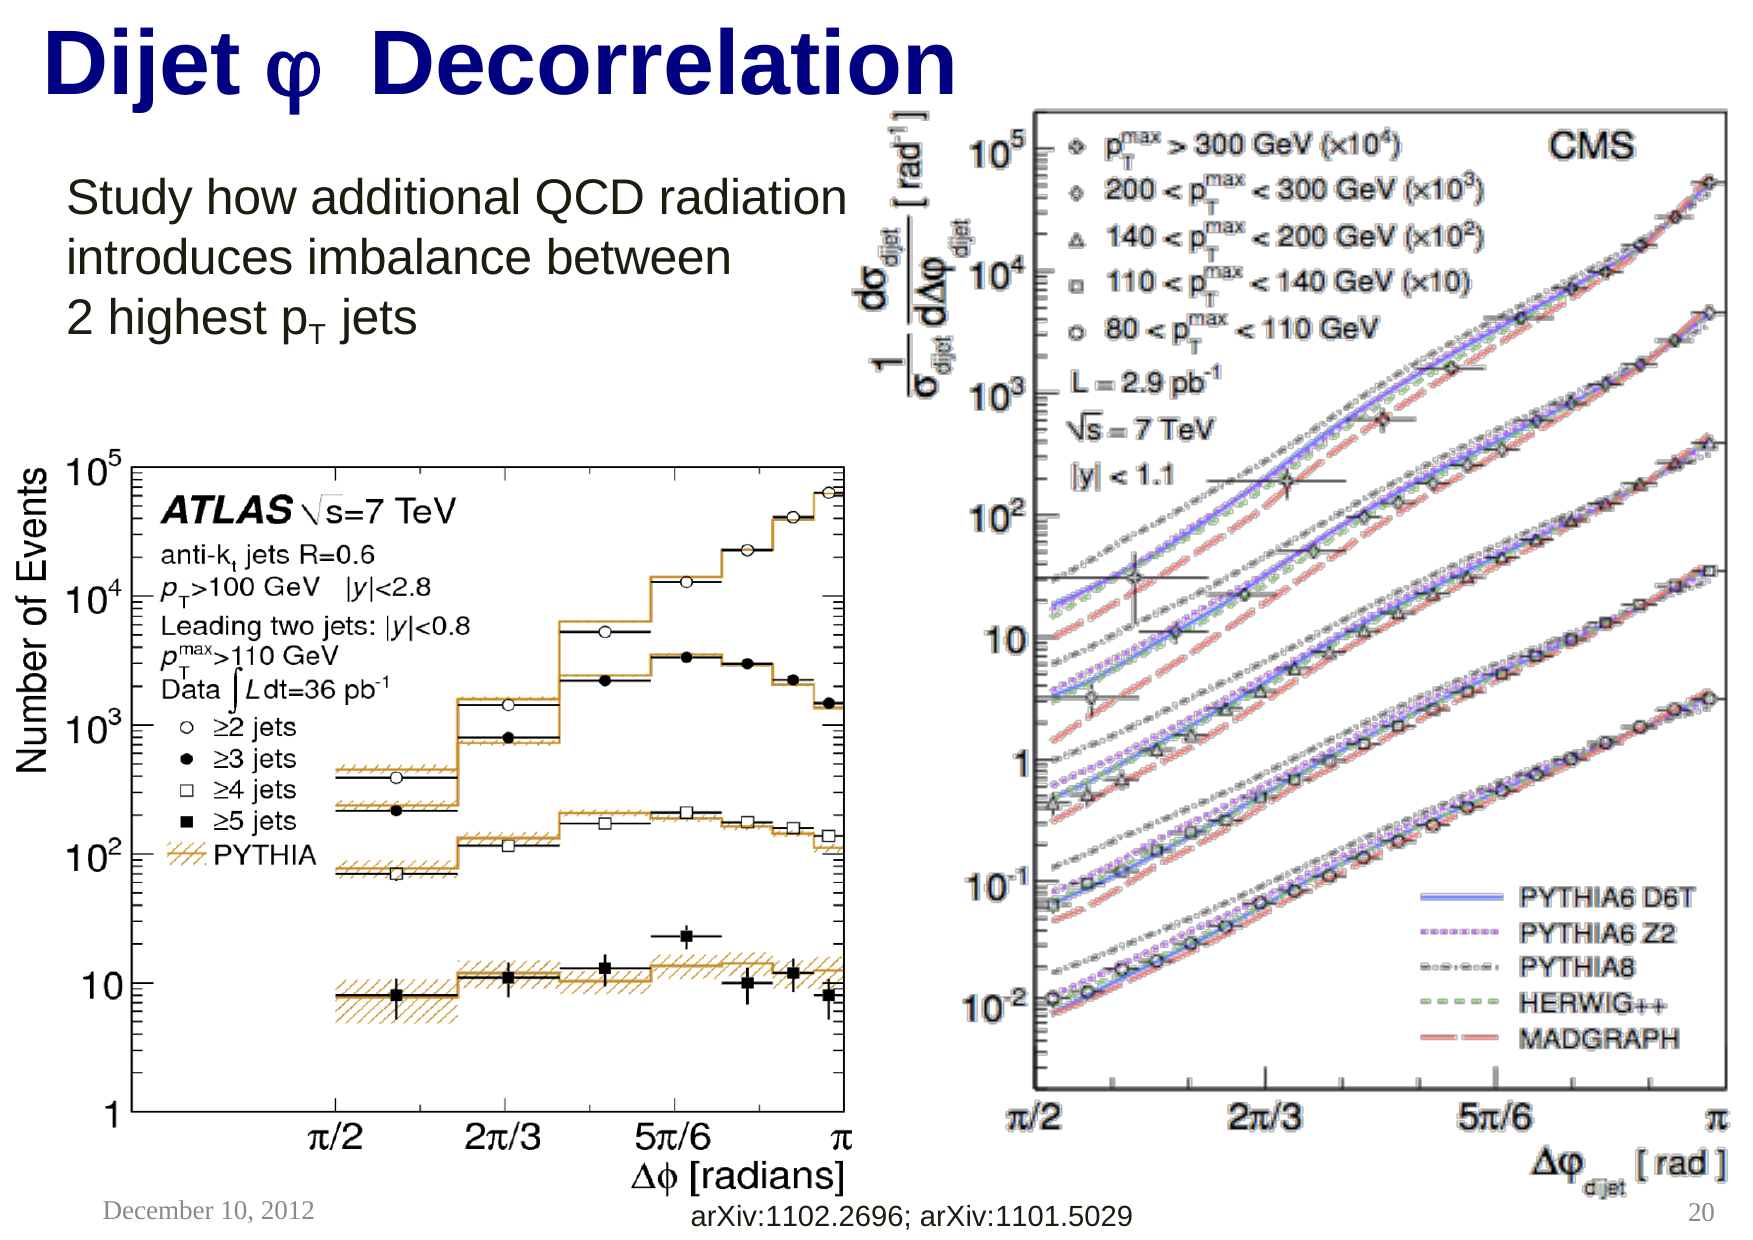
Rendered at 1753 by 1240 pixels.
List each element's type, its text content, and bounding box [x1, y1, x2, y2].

text_box [0, 426, 889, 1240]
slide_number 20 [1684, 1194, 1751, 1240]
title Dijet φ Decorrelation [0, 2, 1699, 363]
text_box Study how additional QCD radiation introduces imbalance between 2 highest pT jets imbalance between the two [51, 157, 914, 358]
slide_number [100, 1192, 364, 1233]
text_box arXiv:1102.2696; arXiv:1101.5029 [688, 1197, 1381, 1240]
text_box [838, 76, 1753, 1220]
